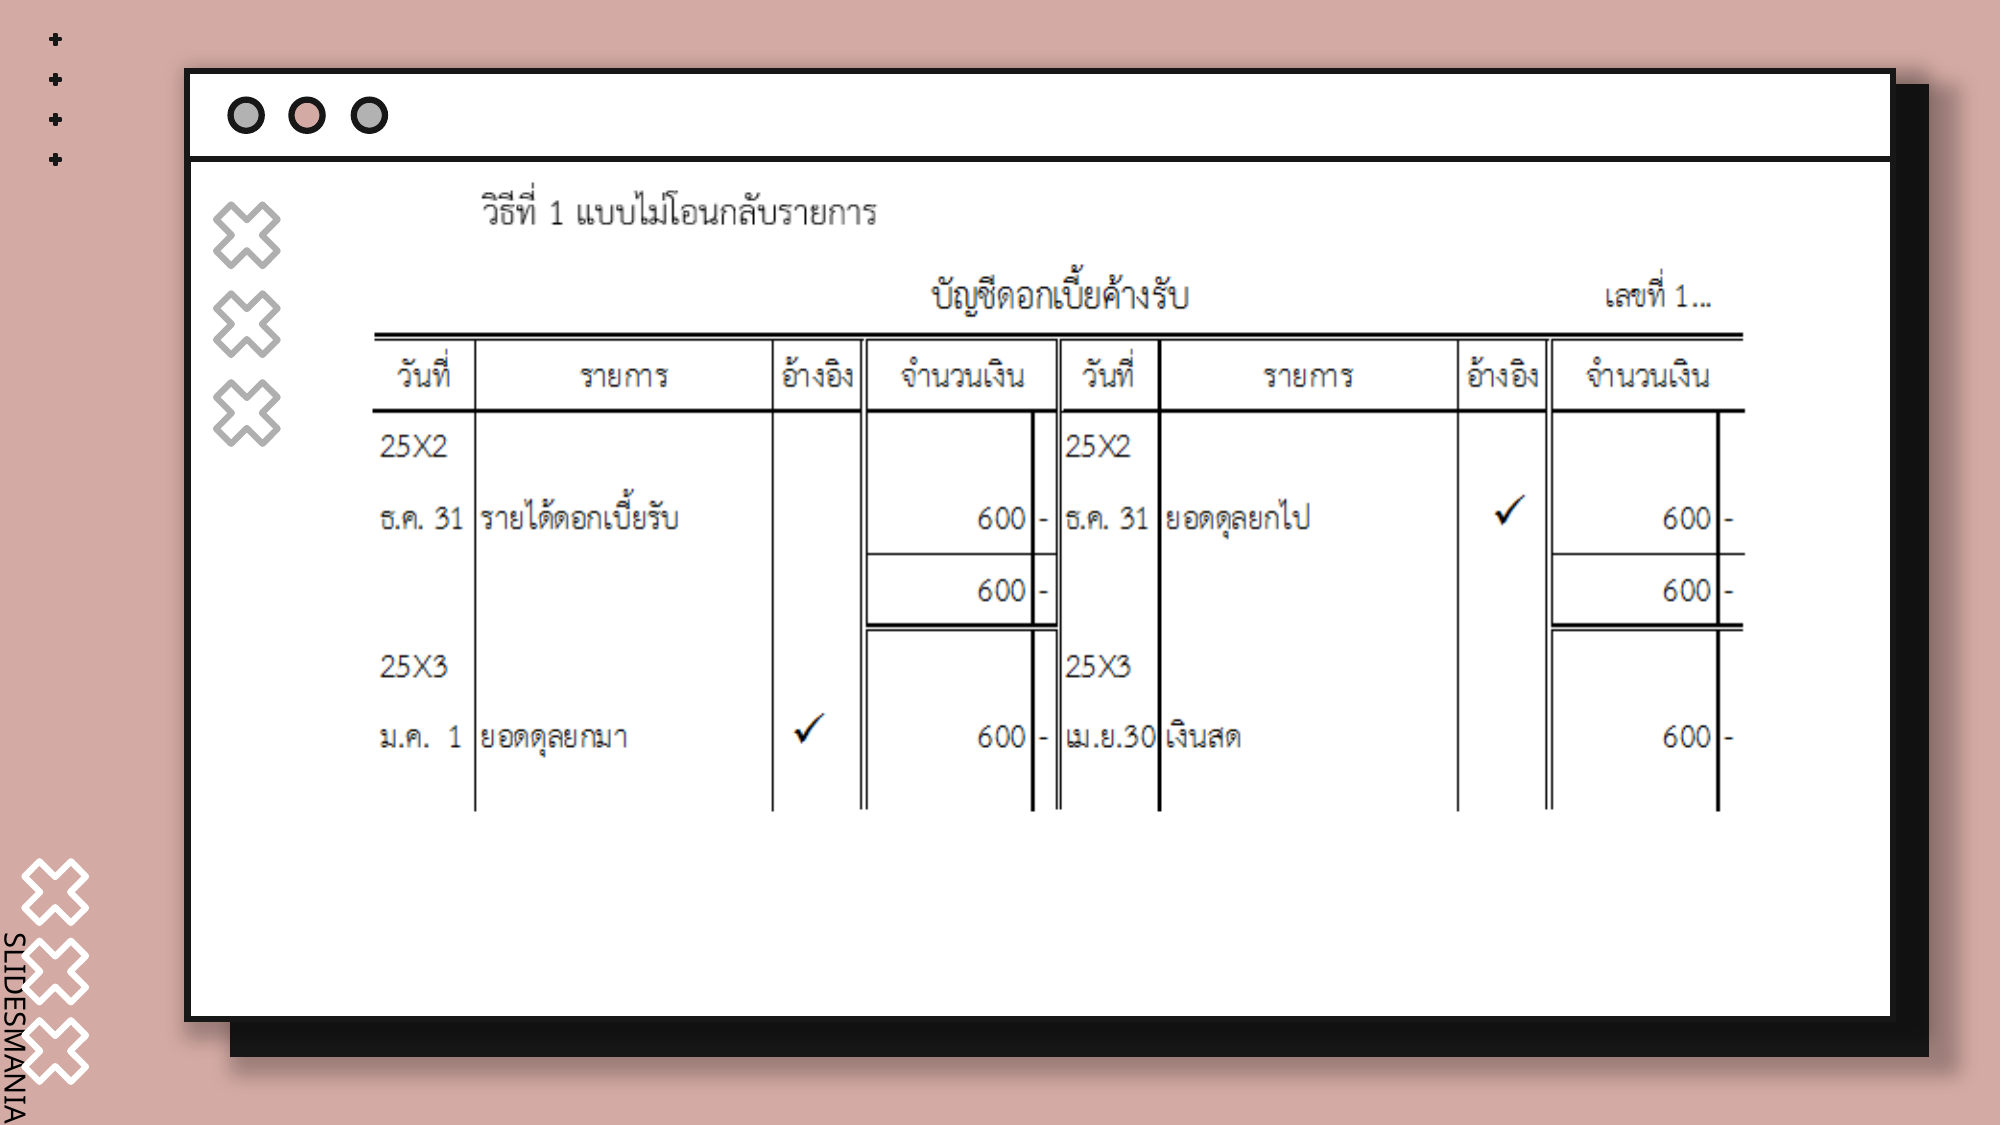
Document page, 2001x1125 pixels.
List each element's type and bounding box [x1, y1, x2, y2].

picture [302, 164, 1803, 863]
